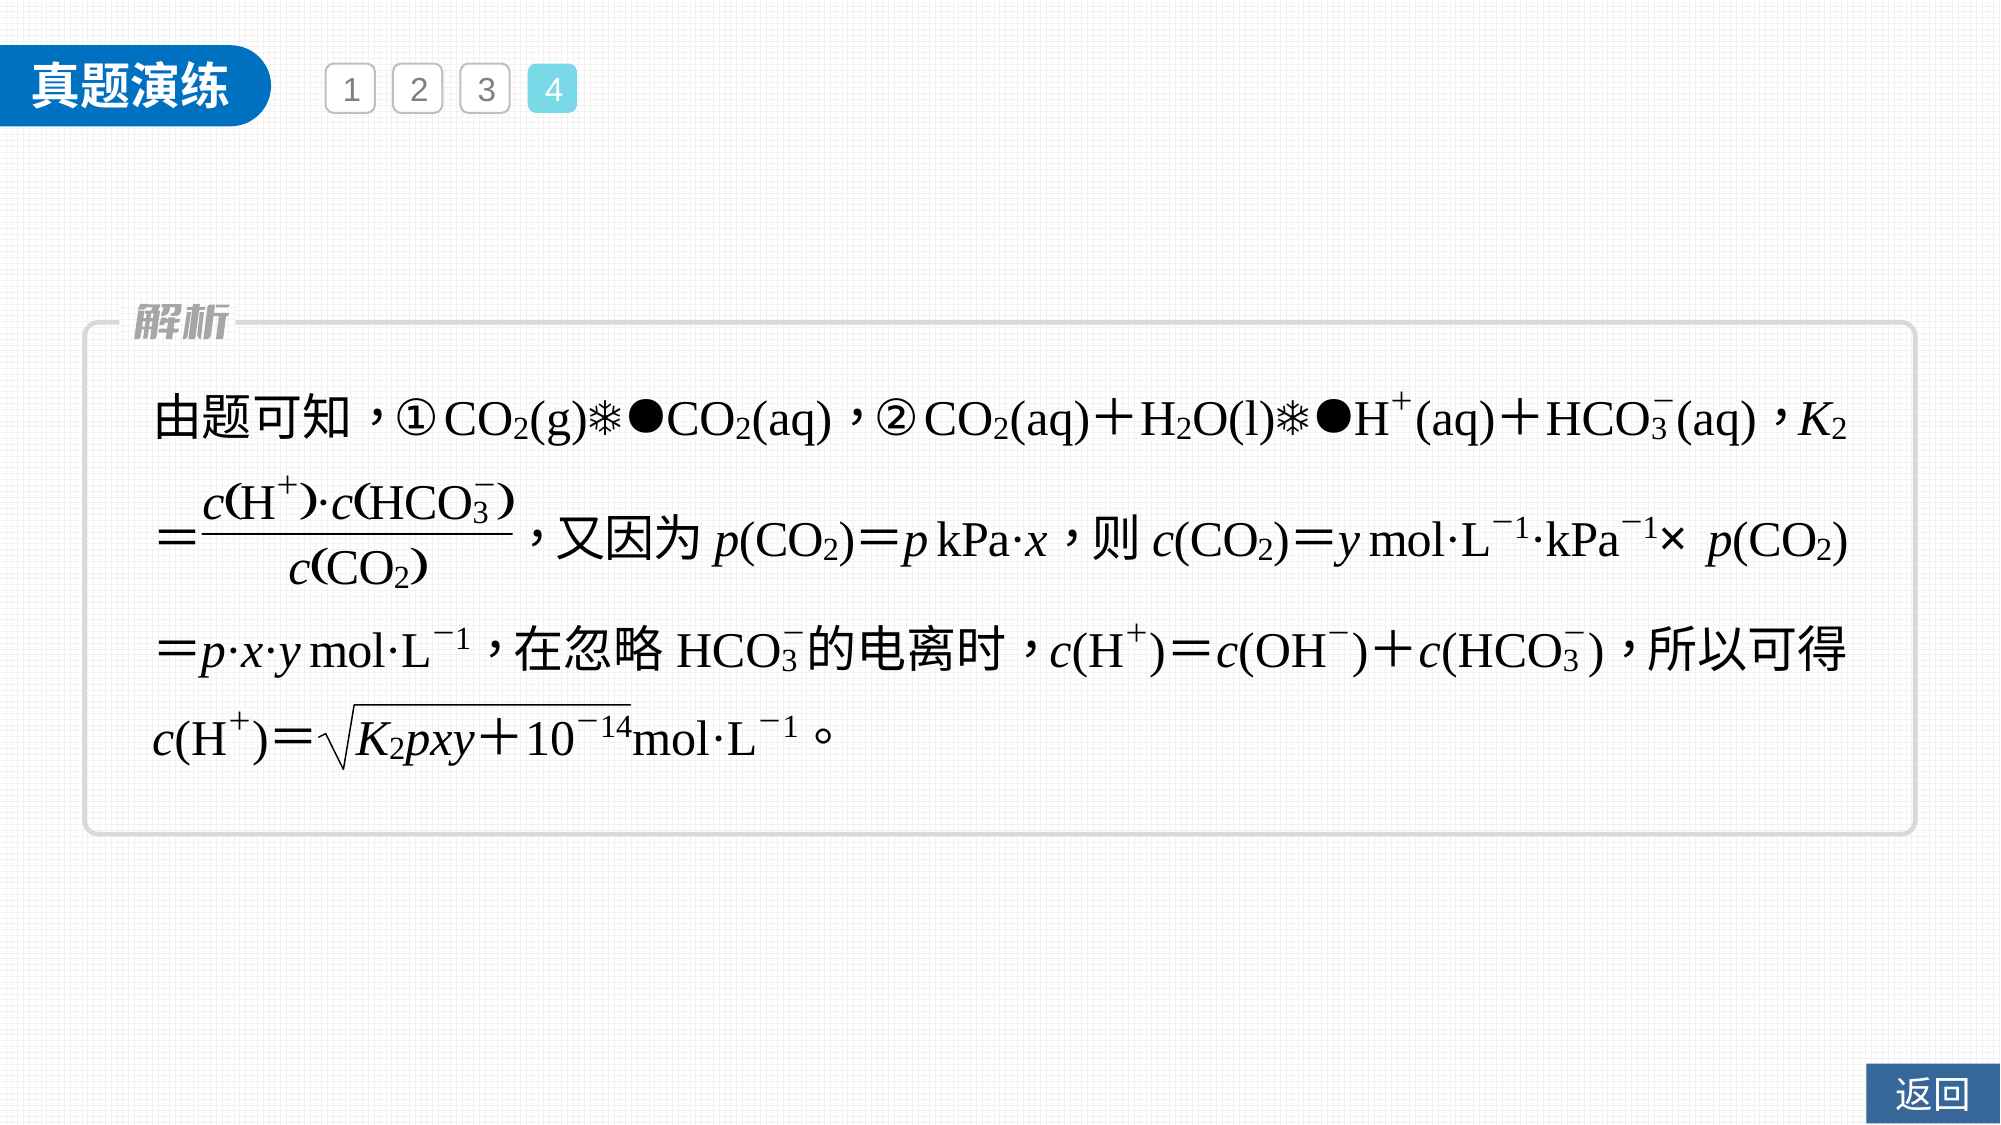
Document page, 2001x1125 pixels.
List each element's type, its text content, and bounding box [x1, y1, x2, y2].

text_box 3 [459, 62, 511, 114]
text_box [152, 385, 1848, 816]
text_box 4 [526, 62, 579, 114]
text_box 返回 [1866, 1063, 2000, 1124]
text_box 2 [391, 62, 444, 114]
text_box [84, 303, 1916, 835]
text_box 1 [324, 62, 376, 114]
